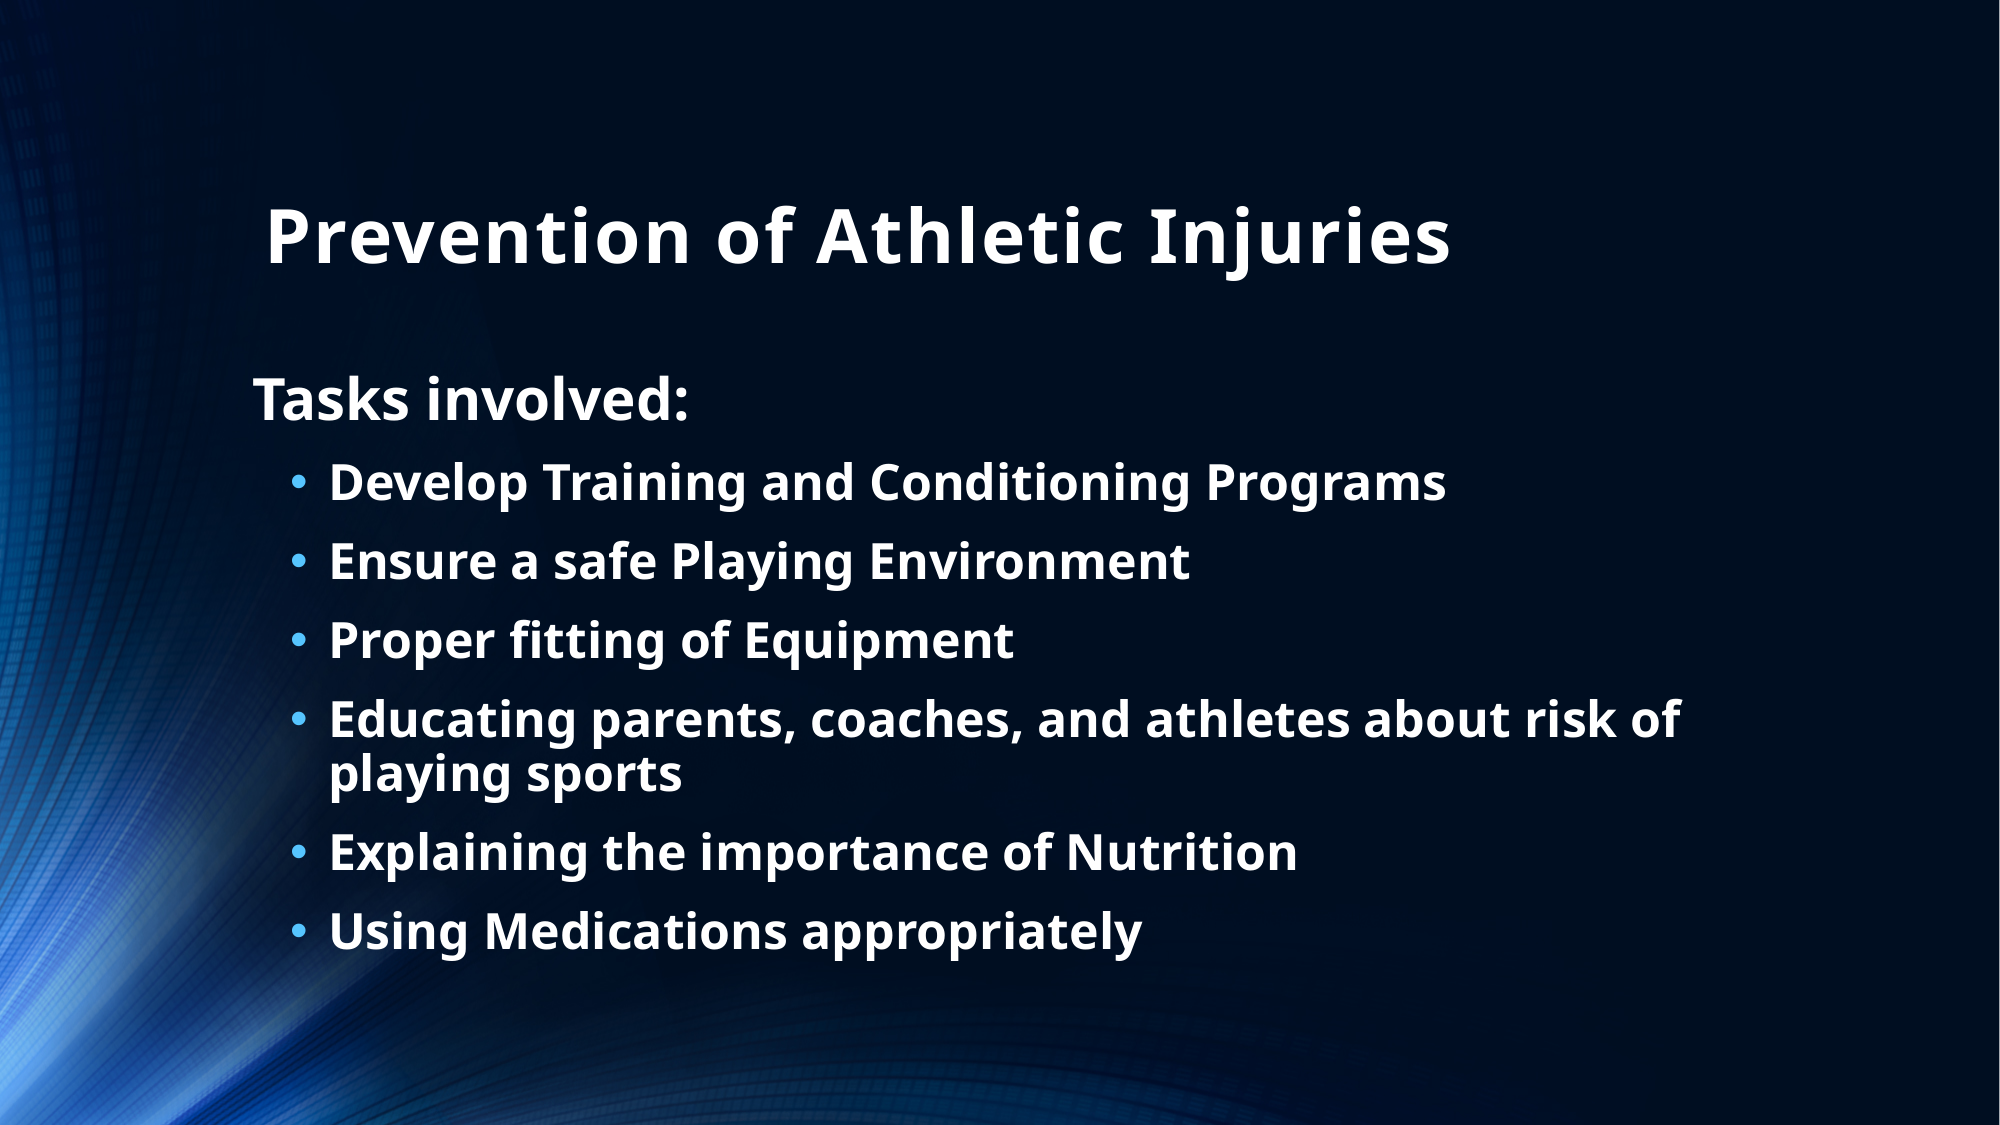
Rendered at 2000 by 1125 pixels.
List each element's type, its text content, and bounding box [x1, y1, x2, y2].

text_box Tasks involved: Develop Training and Conditioning Programs Ensure a safe Playing Environment Proper fitting of Equipment Educating parents, coaches, and athletes about risk of playing sports Explaining the importance of Nutrition Using Medications appropriately [237, 362, 1850, 1100]
picture [0, 0, 2000, 1125]
title Prevention of Athletic Injuries [249, 62, 1750, 288]
